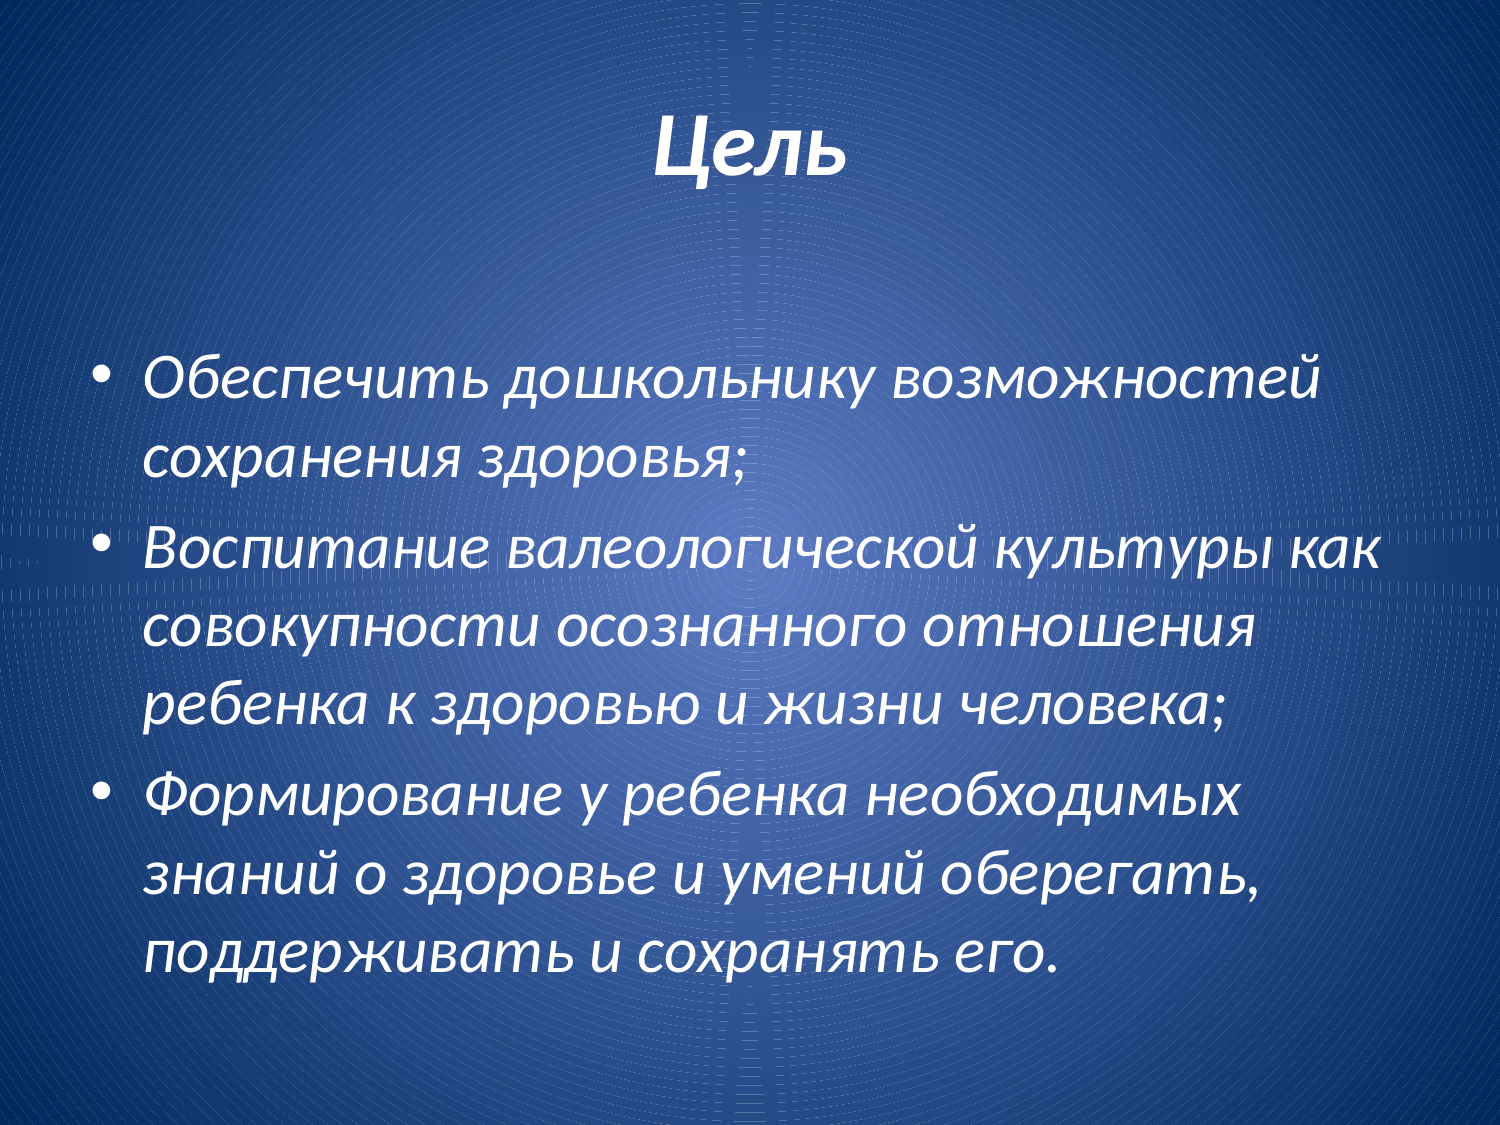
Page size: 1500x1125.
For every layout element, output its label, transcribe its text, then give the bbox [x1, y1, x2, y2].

list Обеспечить дошкольнику возможностей сохранения здоровья; Воспитание валеологической культуры как совокупности осознанного отношения ребенка к здоровью и жизни человека; Формирование у ребенка необходимых знаний о здоровье и умений оберегать, поддерживать и сохранять его. [75, 326, 1425, 1005]
title Цель [75, 45, 1425, 233]
